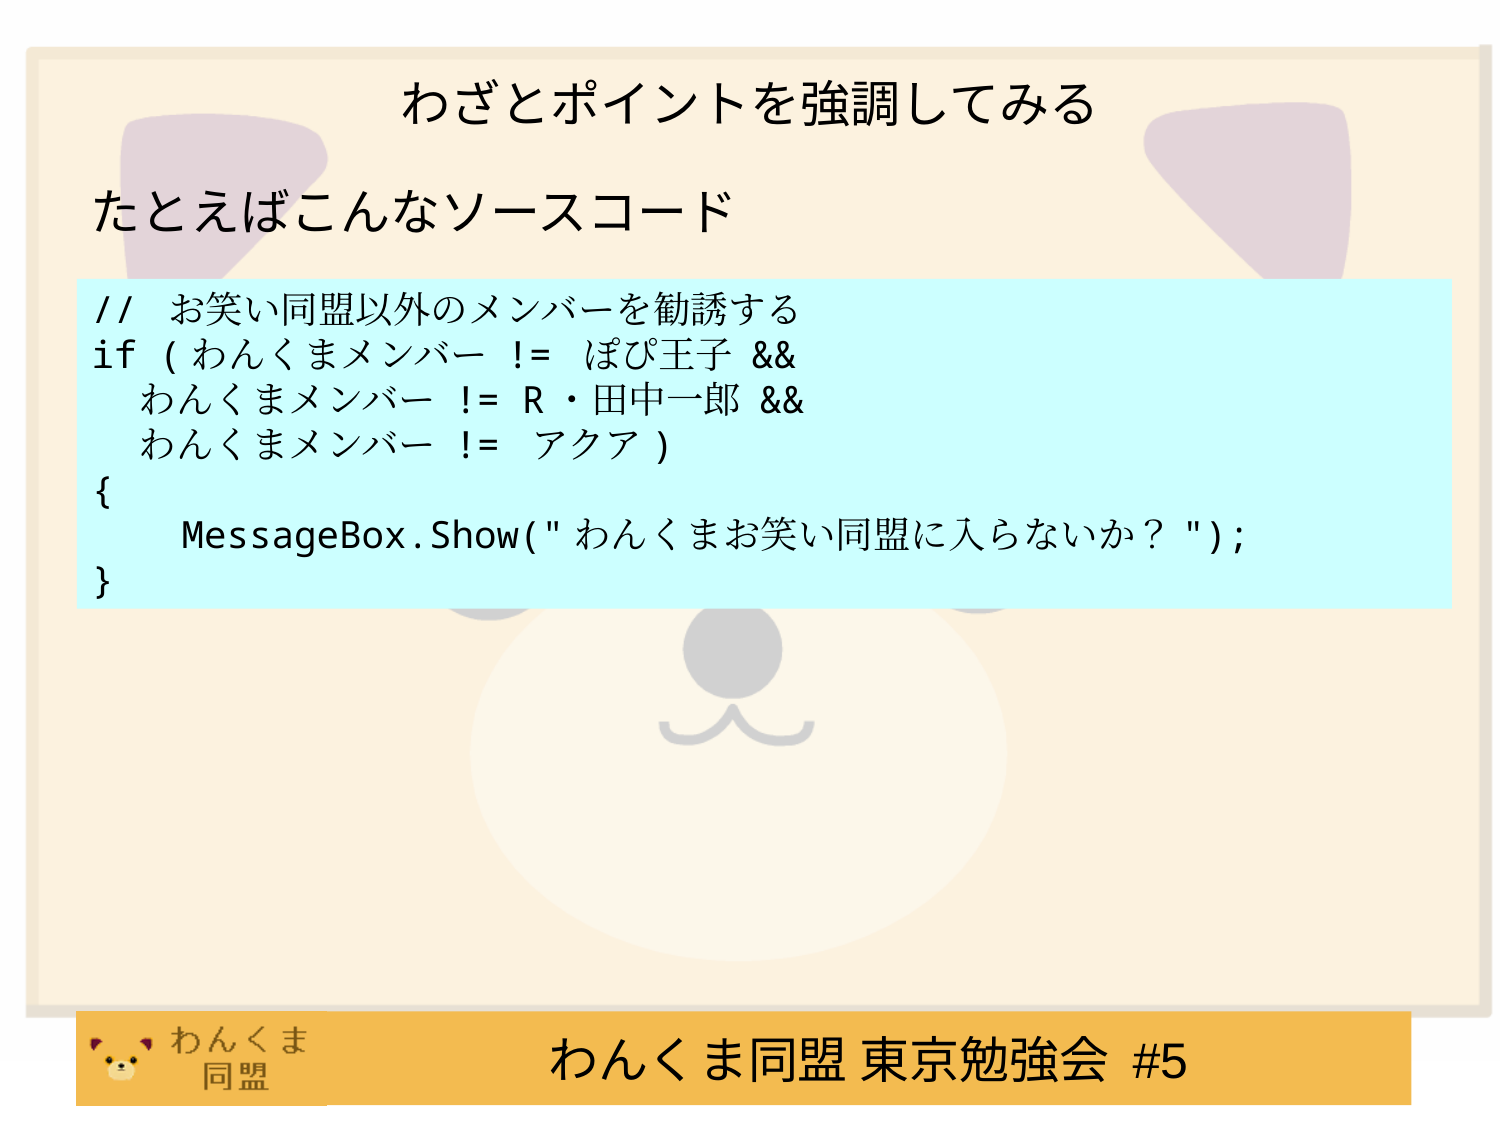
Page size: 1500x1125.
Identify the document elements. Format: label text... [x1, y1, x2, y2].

picture [0, 0, 1500, 1106]
title わざとポイントを強調してみる [74, 44, 1426, 162]
text_box // お笑い同盟以外のメンバーを勧誘する if (わんくまメンバー != ぽぴ王子 && わんくまメンバー != R・田中一郎 && わんくまメンバー != アクア) { MessageBox.Show("わんくまお笑い同盟に入らないか？"); } [76, 278, 1452, 609]
list たとえばこんなソースコード [74, 172, 1426, 826]
